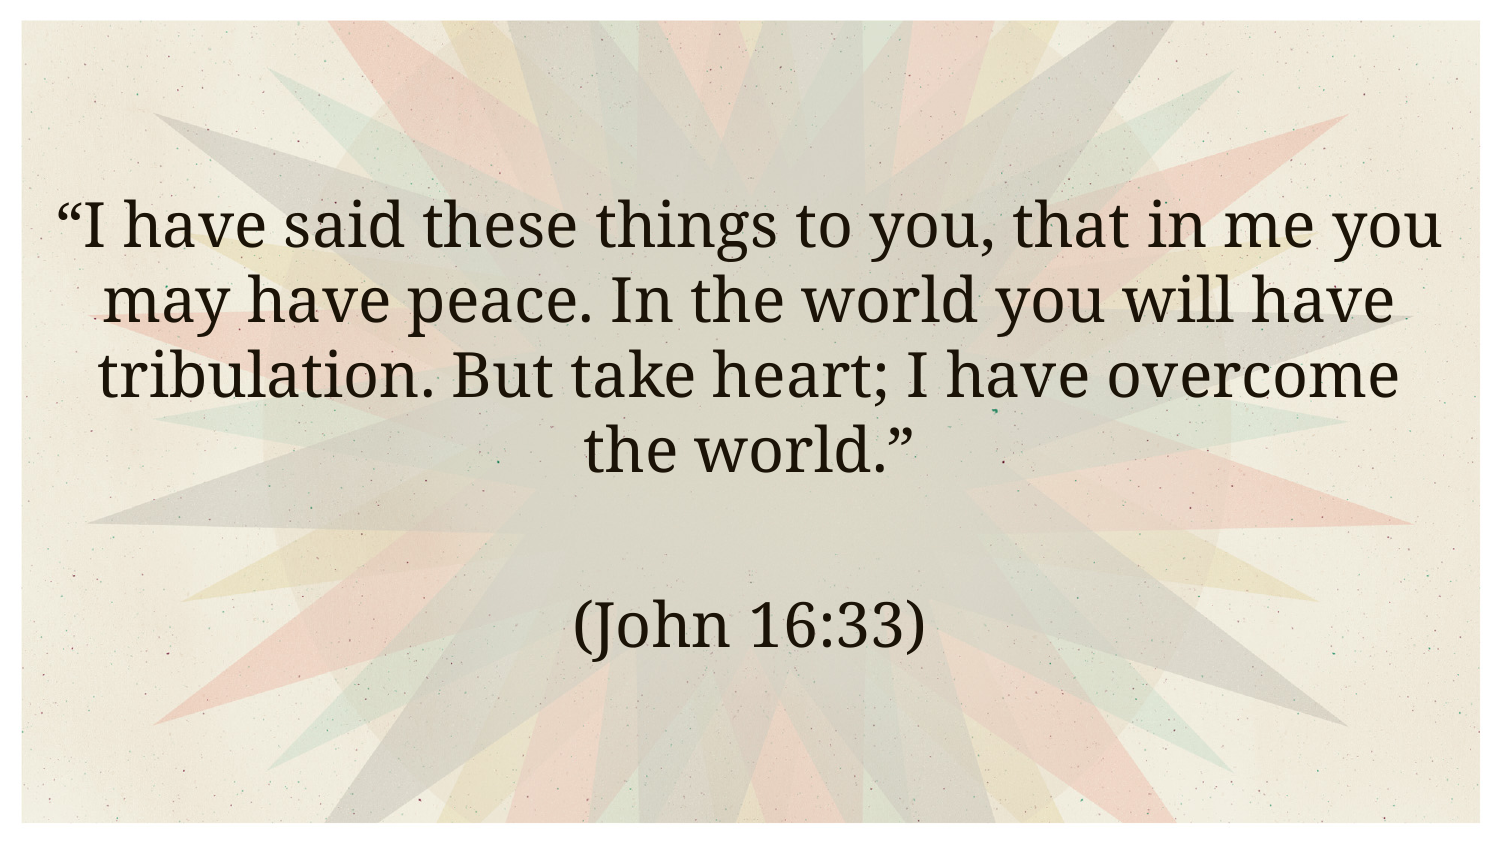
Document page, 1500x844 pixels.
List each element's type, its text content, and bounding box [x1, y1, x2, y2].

list “I have said these things to you, that in me you may have peace. In the world you will have tribulation. But take heart; I have overcome the world.” (John 16:33) [33, 33, 1467, 812]
picture [0, 0, 1500, 844]
